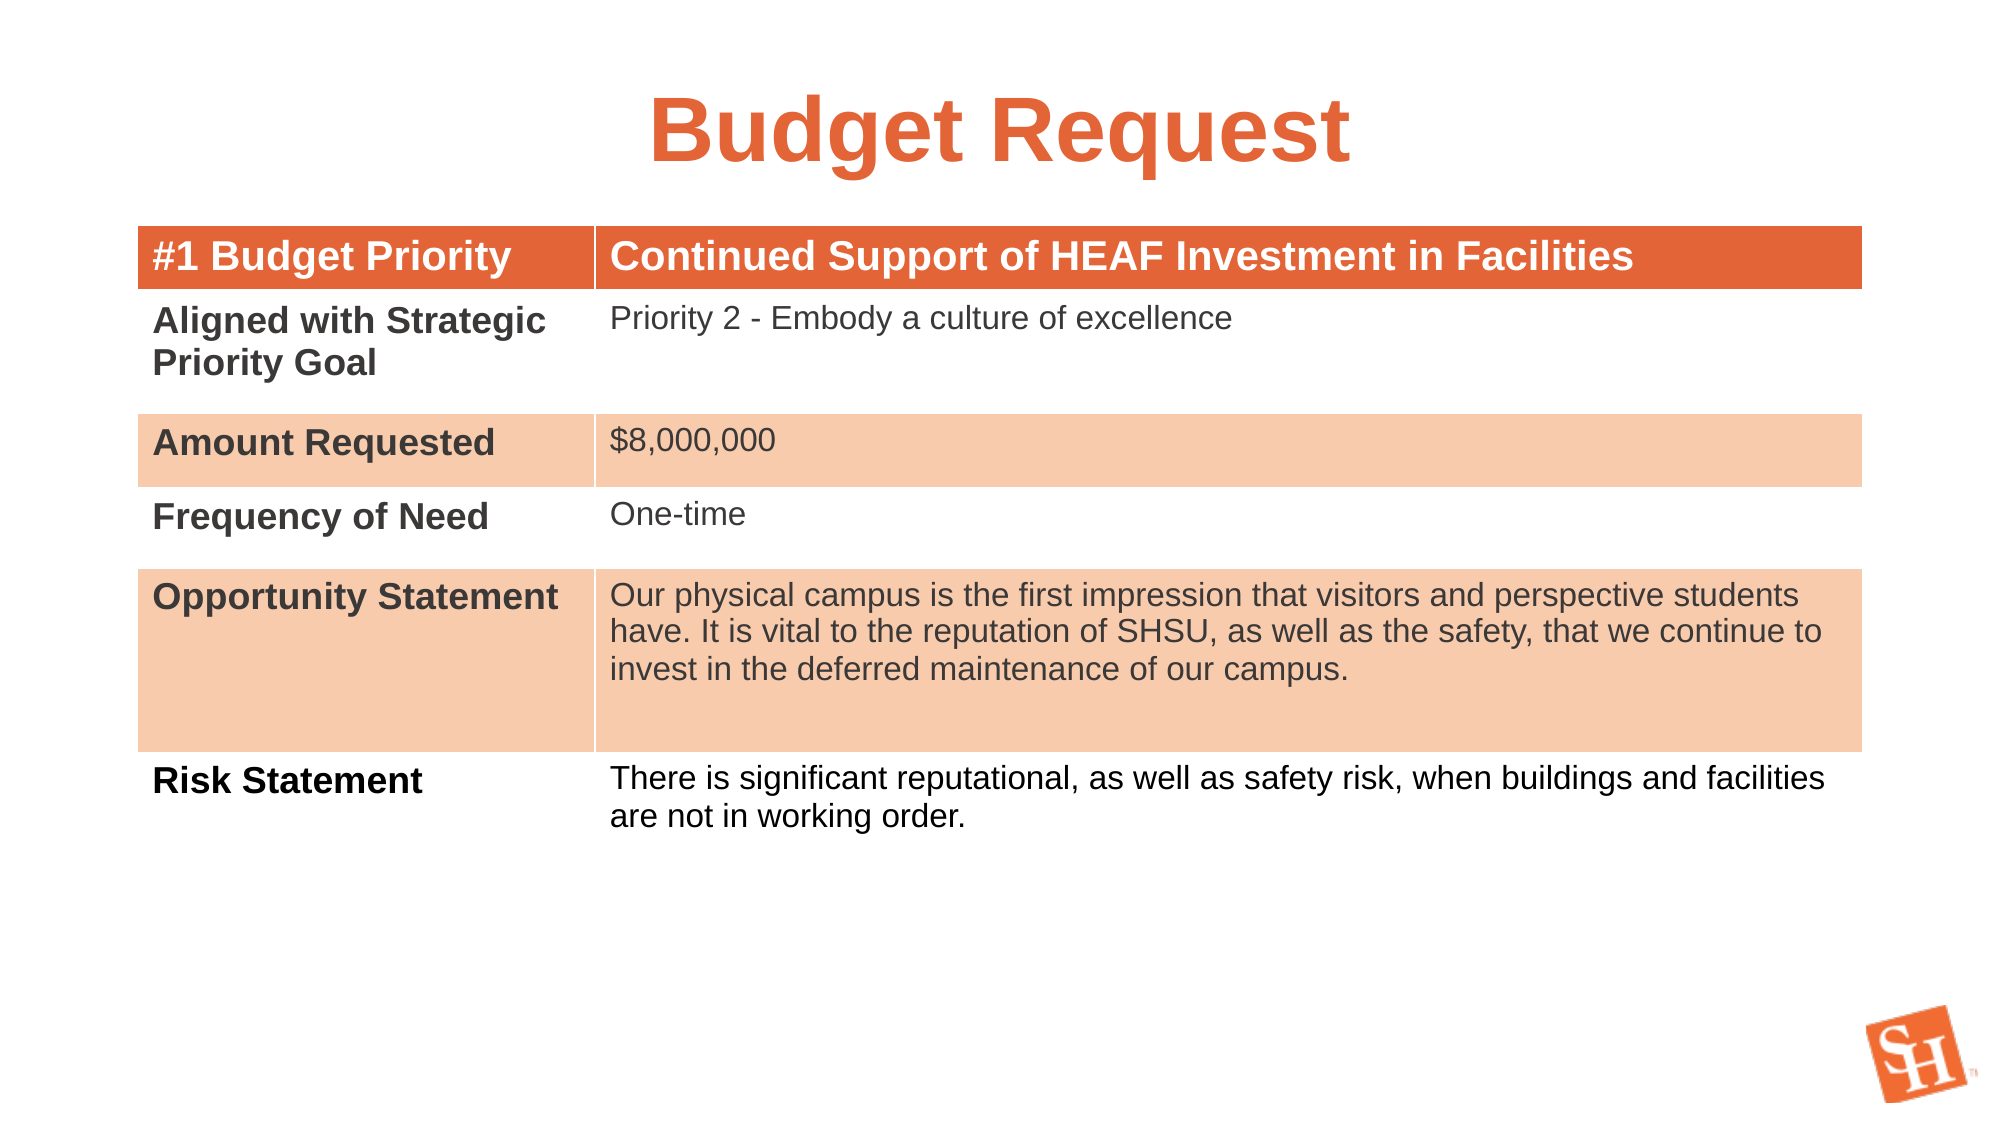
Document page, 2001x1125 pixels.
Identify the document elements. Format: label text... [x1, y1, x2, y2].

table_cell One-time [596, 489, 1862, 568]
table_cell Priority 2 - Embody a culture of excellence [596, 295, 1862, 413]
table_header #1 Budget Priority [138, 226, 594, 289]
table_cell Opportunity Statement [138, 569, 594, 752]
table_header Continued Support of HEAF Investment in Facilities [596, 226, 1862, 289]
table_cell Risk Statement [138, 753, 594, 909]
table_cell Our physical campus is the first impression that visitors and perspective students have. It is vital to the reputation of SHSU, as well as the safety, that we continue to invest in the deferred maintenance of our campus. [596, 569, 1862, 752]
picture [1865, 1005, 1979, 1103]
table_cell $8,000,000 [596, 414, 1862, 487]
table_cell Aligned with Strategic Priority Goal [138, 295, 594, 413]
title Budget Request [137, 22, 1863, 224]
table_cell There is significant reputational, as well as safety risk, when buildings and facilities are not in working order. [596, 753, 1862, 909]
table_cell Amount Requested [138, 414, 594, 487]
table_cell Frequency of Need [138, 489, 594, 568]
